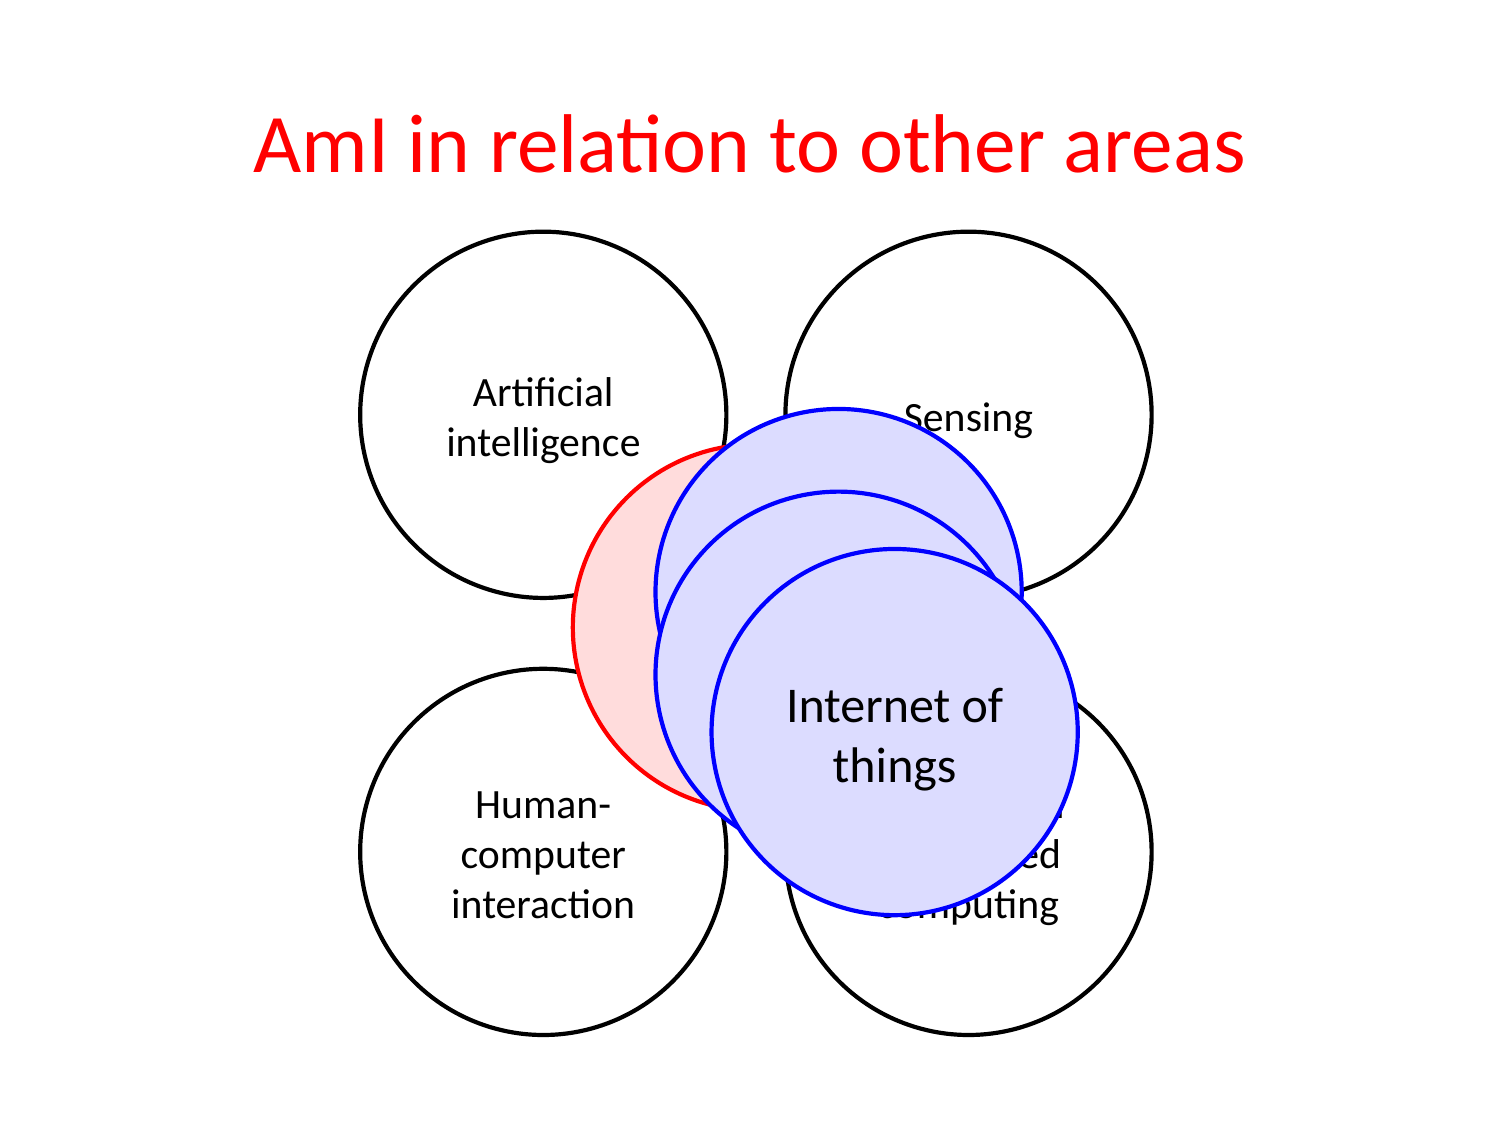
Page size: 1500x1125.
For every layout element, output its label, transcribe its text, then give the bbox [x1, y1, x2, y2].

text_box Mobile and distributed computing [785, 702, 1154, 1038]
text_box Internet of things [709, 546, 1080, 918]
text_box AmI [570, 444, 726, 807]
text_box Sensing [783, 233, 1154, 592]
text_box Ubiquitous computing [653, 406, 1024, 633]
text_box Artificial intelligence [358, 233, 729, 601]
text_box Human-computer interaction [358, 666, 729, 1038]
title AmI in relation to other areas [75, 45, 1425, 233]
text_box Pervasive computing [653, 489, 996, 829]
